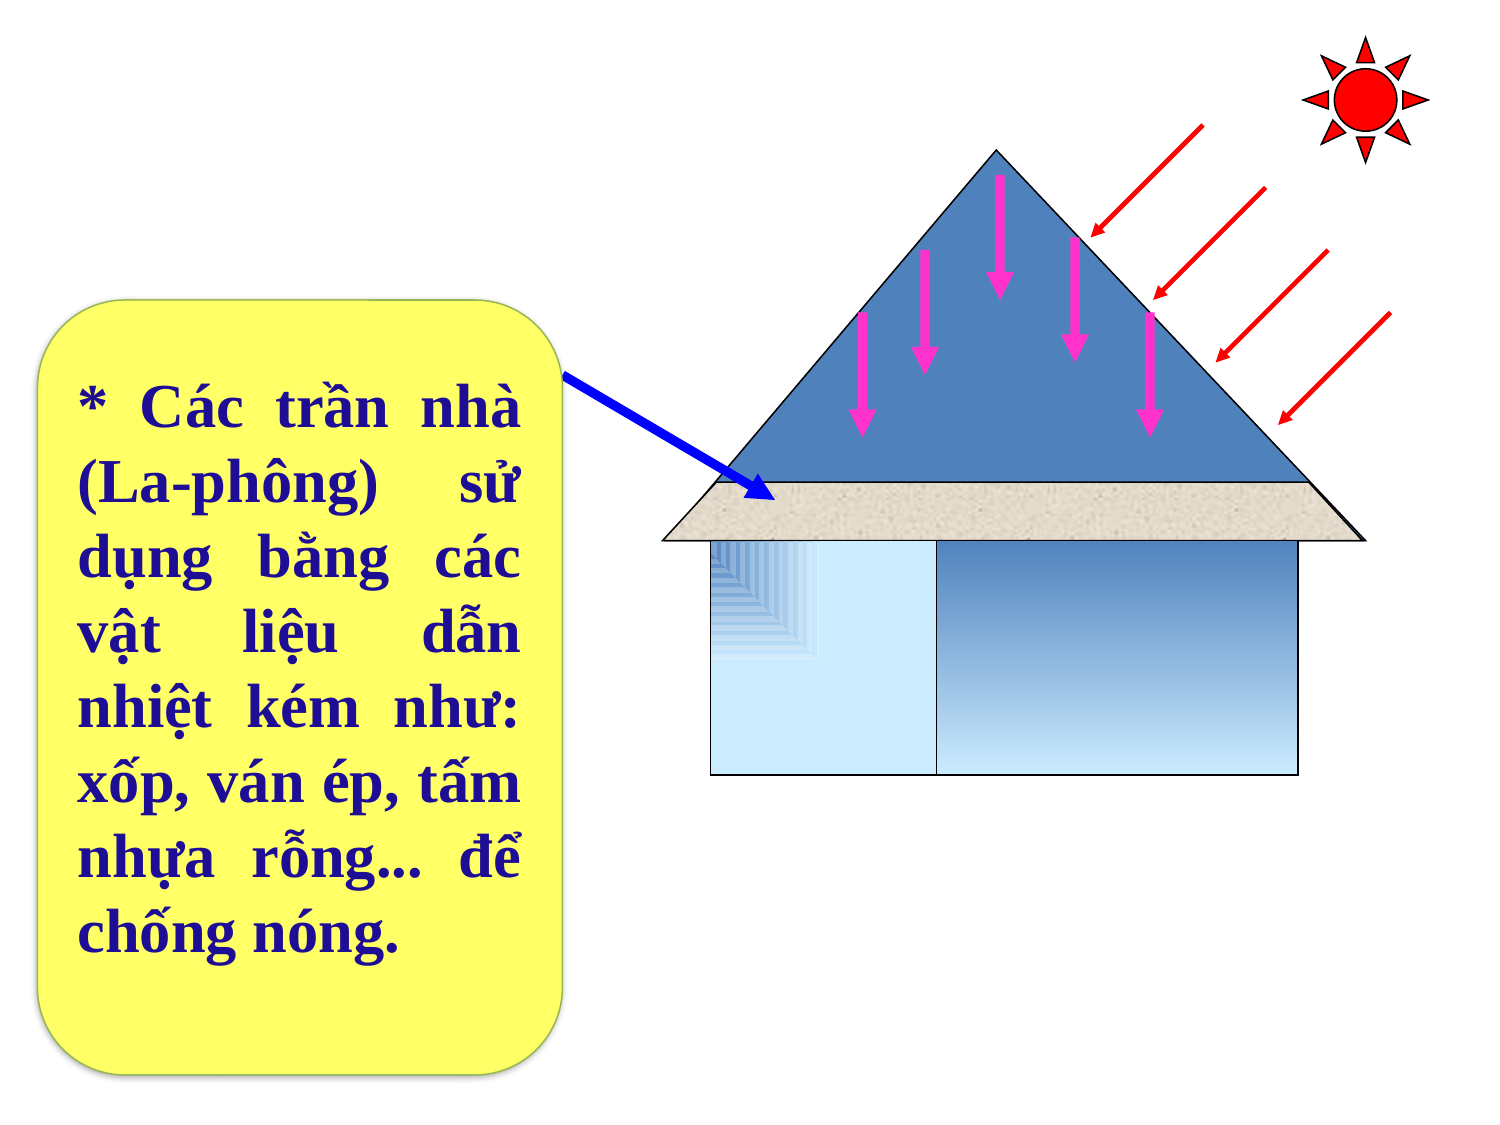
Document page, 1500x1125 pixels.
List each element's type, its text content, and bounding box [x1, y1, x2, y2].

text_box * Các trần nhà (La-phông) sử dụng bằng các vật liệu dẫn nhiệt kém như: xốp, ván ép, tấm nhựa rỗng... để chống nóng. [36, 299, 564, 1076]
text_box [662, 37, 1429, 776]
